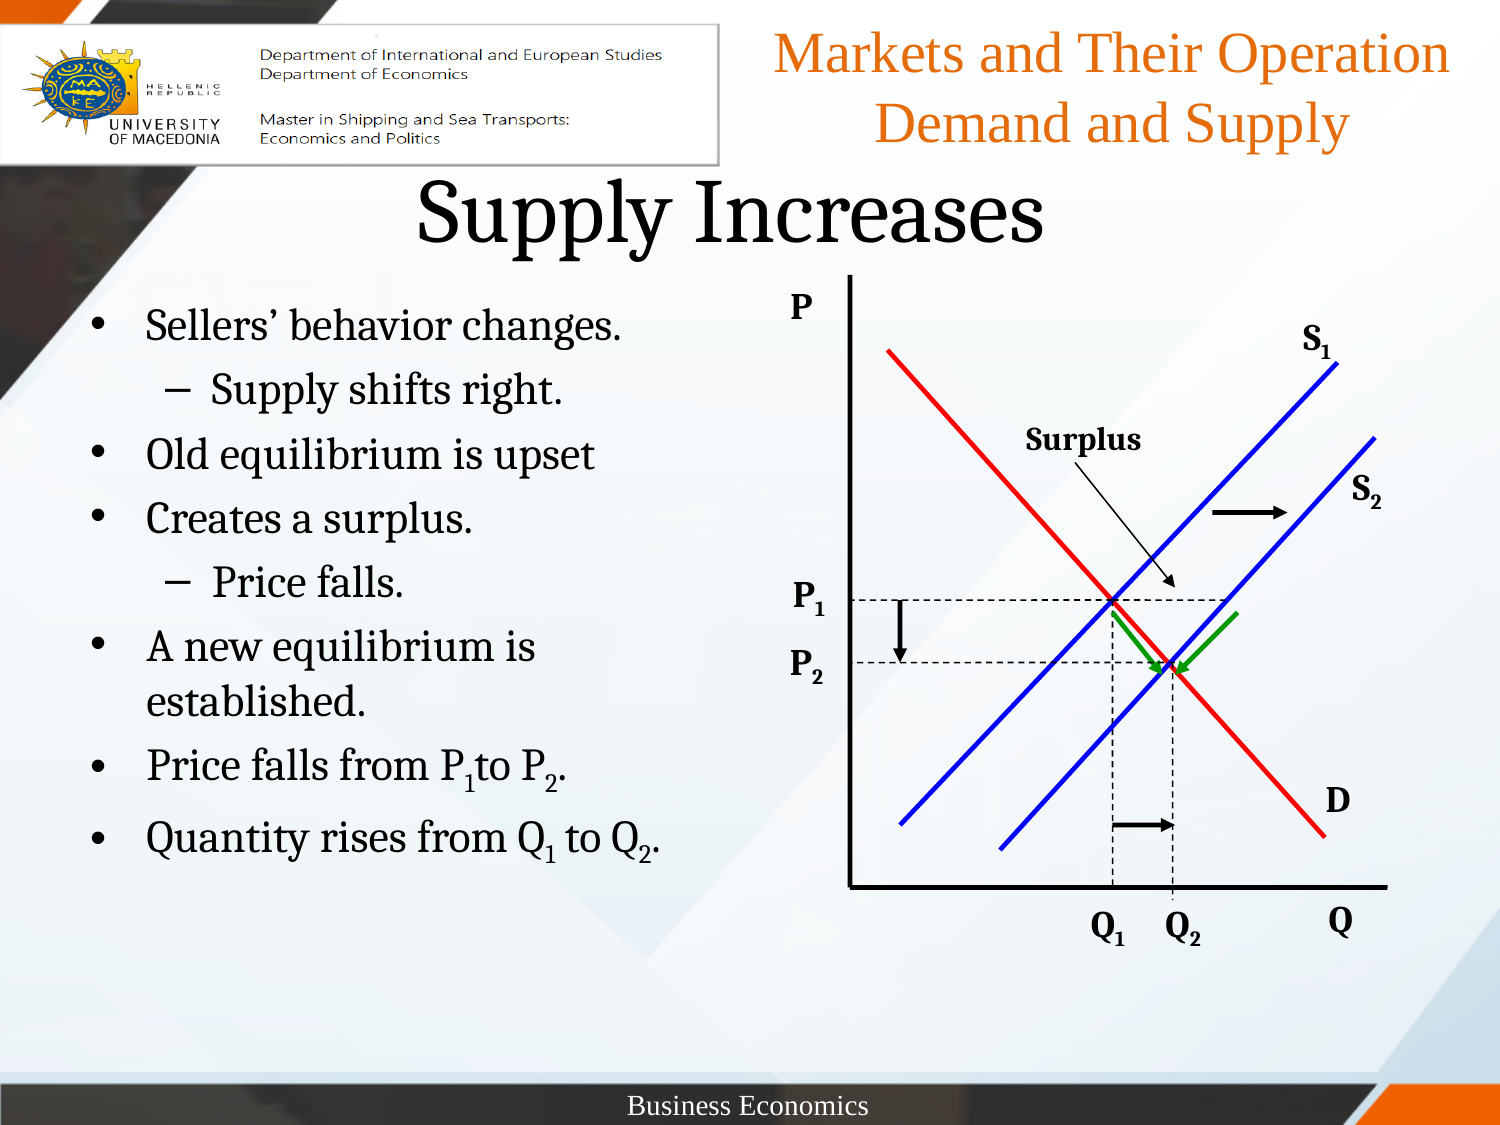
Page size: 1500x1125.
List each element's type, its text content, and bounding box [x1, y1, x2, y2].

text_box S2 [1338, 455, 1397, 521]
text_box S1 [1288, 305, 1346, 371]
text_box P1 [778, 562, 841, 629]
text_box D [1310, 767, 1366, 828]
text_box Surplus [1011, 409, 1157, 464]
picture [0, 0, 1500, 1125]
title Supply Increases [57, 137, 1408, 276]
text_box Markets and Their Operation Demand and Supply [750, 24, 1475, 143]
text_box [1212, 506, 1288, 519]
text_box [1112, 612, 1163, 676]
text_box Q [1313, 887, 1368, 948]
text_box [724, 249, 1400, 1025]
text_box Q1 [1076, 892, 1141, 959]
text_box [1074, 462, 1175, 588]
text_box P2 [775, 630, 839, 697]
text_box P [775, 274, 828, 335]
text_box [1112, 818, 1175, 832]
text_box [1174, 612, 1238, 676]
text_box [893, 599, 907, 663]
list Sellers’ behavior changes. Supply shifts right. Old equilibrium is upset Creates a surplus. Price falls. A new equilibrium is established. Price falls from P1to P2. Quantity rises from Q1 to Q2. [74, 287, 724, 913]
text_box Business Economics [0, 1078, 1499, 1125]
text_box Q2 [1150, 892, 1216, 959]
